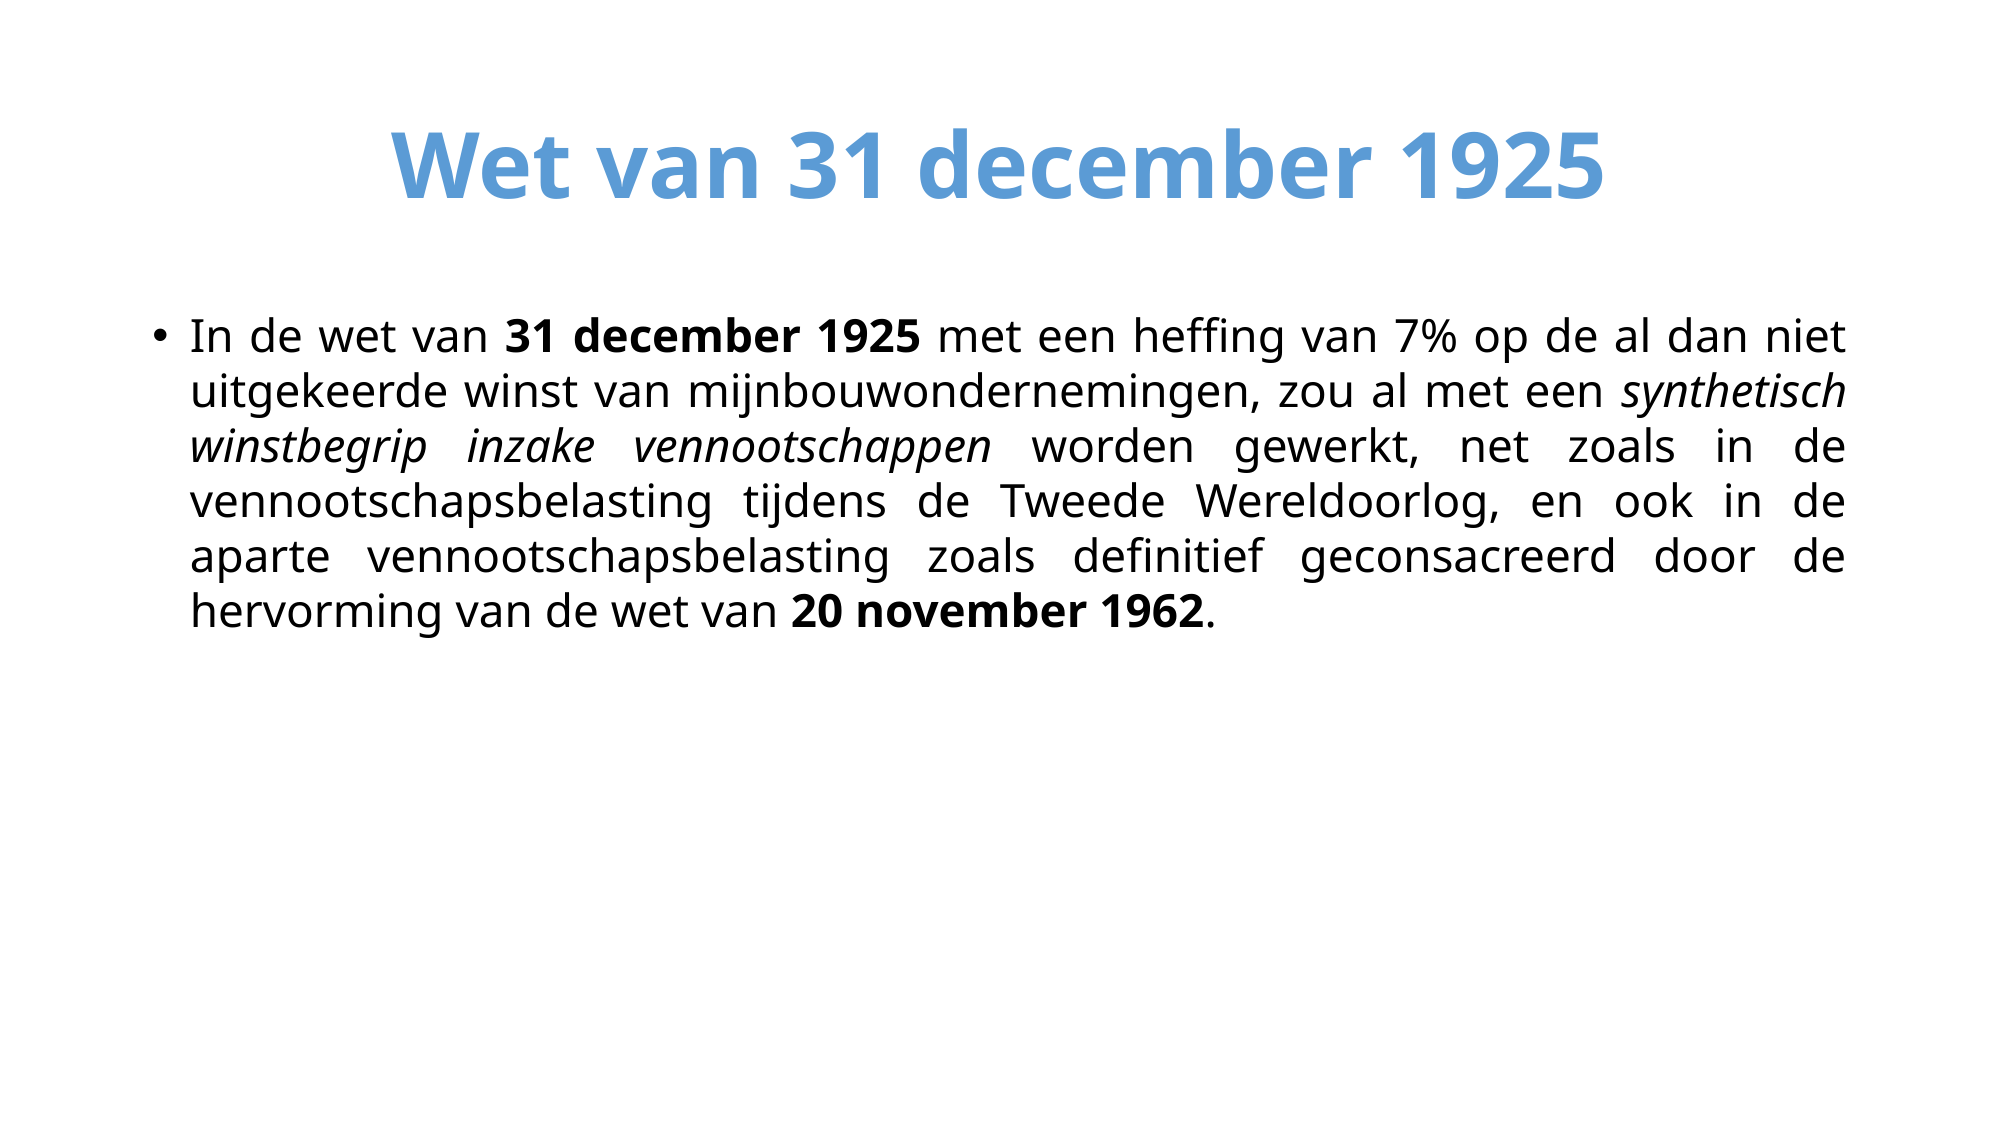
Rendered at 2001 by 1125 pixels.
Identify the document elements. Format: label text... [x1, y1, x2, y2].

title Wet van 31 december 1925 [137, 59, 1863, 278]
list In de wet van 31 december 1925 met een heffing van 7% op de al dan niet uitgekeerde winst van mijnbouwondernemingen, zou al met een synthetisch winstbegrip inzake vennootschappen worden gewerkt, net zoals in de vennootschapsbelasting tijdens de Tweede Wereldoorlog, en ook in de aparte vennootschapsbelasting zoals definitief geconsacreerd door de hervorming van de wet van 20 november 1962. [137, 299, 1863, 1014]
